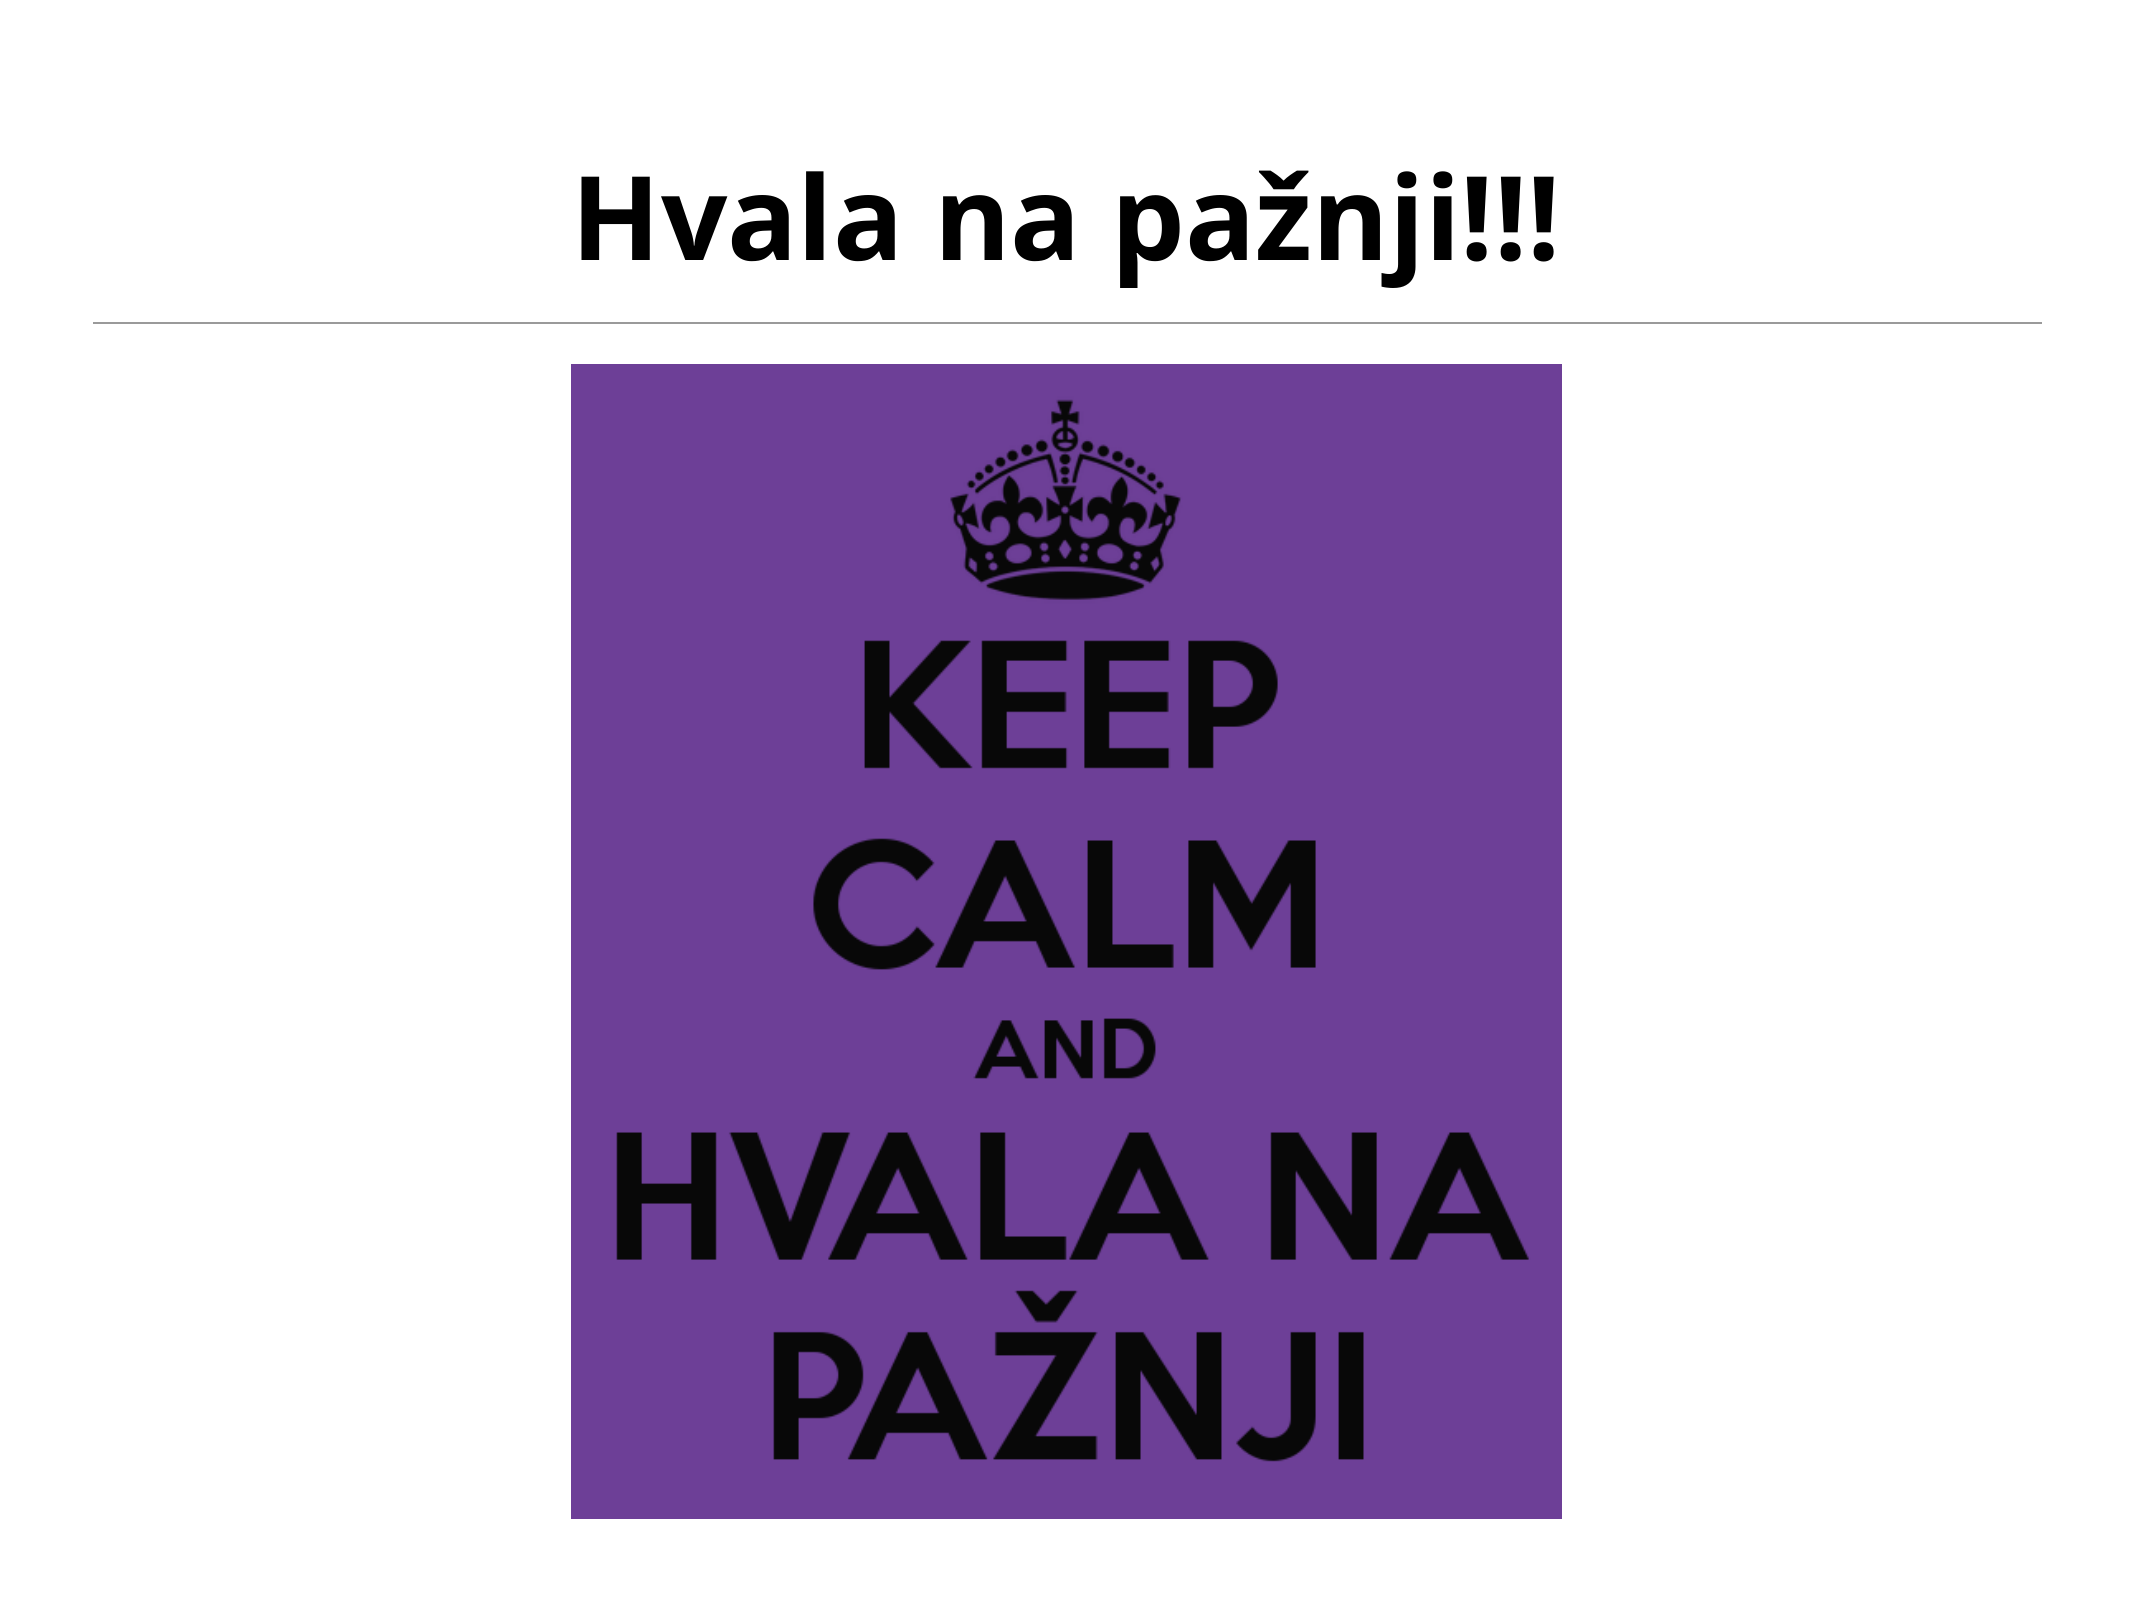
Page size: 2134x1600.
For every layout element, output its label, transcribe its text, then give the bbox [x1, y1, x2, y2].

picture [571, 364, 1562, 1520]
title Hvala na pažnji!!! [93, 53, 2041, 284]
